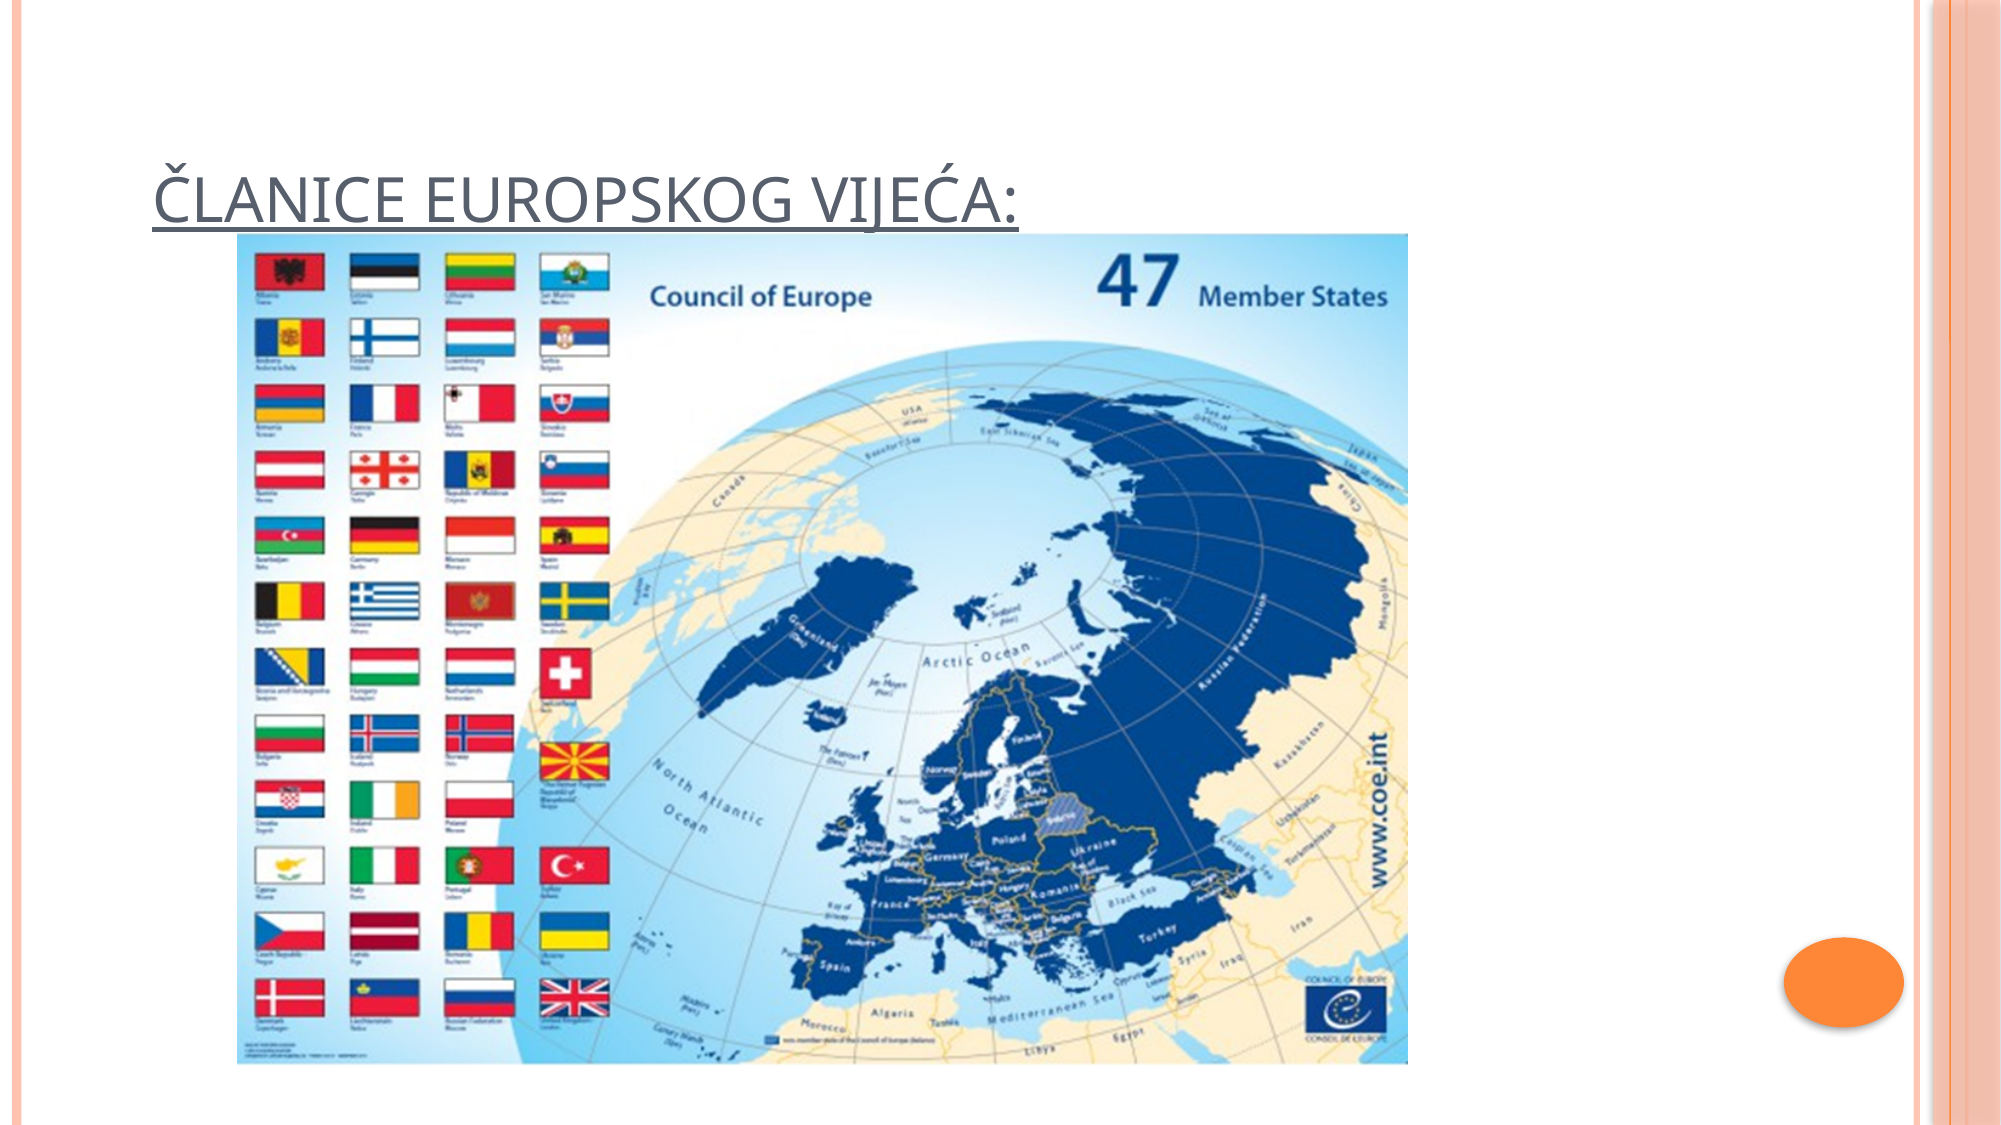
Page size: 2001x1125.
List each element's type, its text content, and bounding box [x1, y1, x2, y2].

title Članice Europskog vijeća: [137, 25, 1863, 243]
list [234, 233, 1413, 1067]
